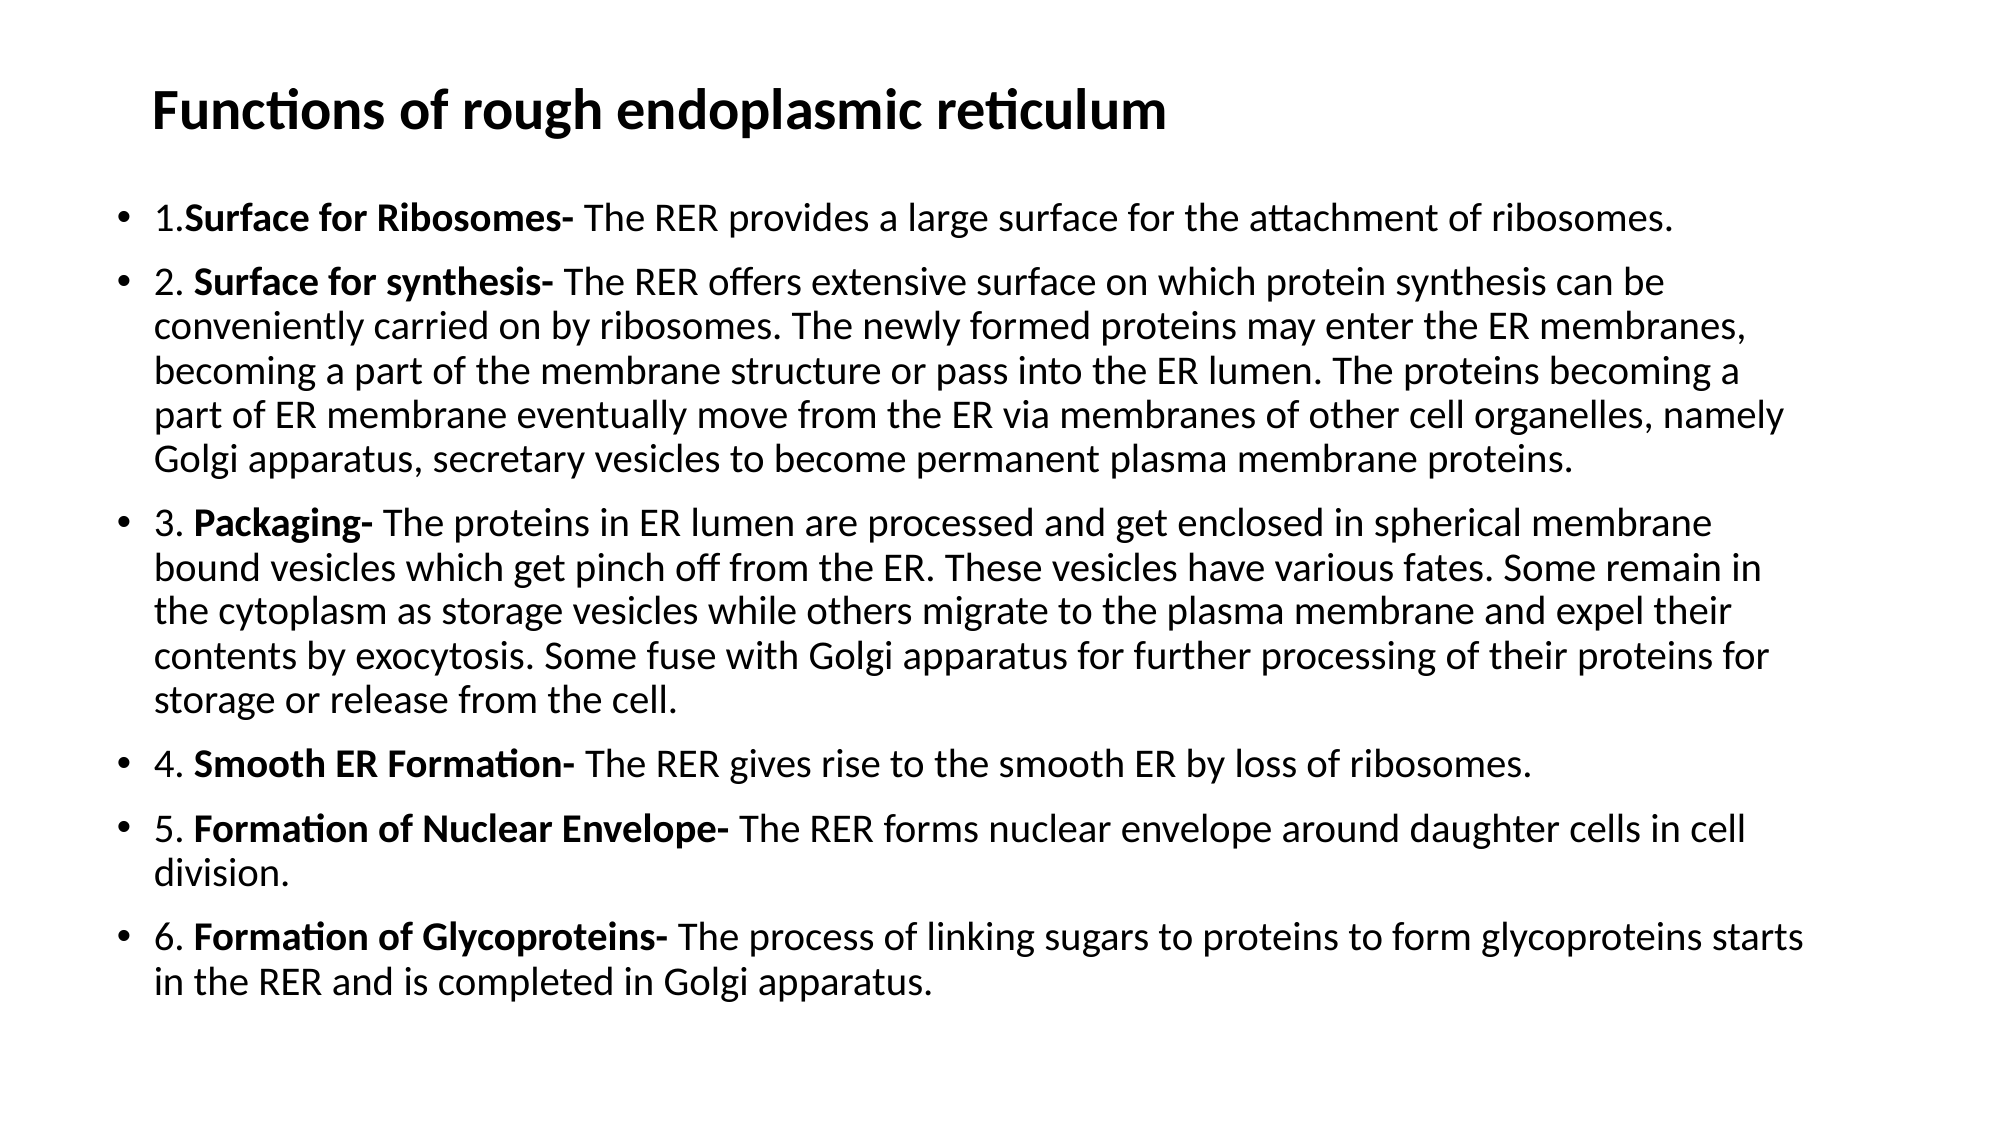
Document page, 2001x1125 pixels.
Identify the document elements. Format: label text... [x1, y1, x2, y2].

title Functions of rough endoplasmic reticulum [137, 59, 1863, 163]
list 1.Surface for Ribosomes- The RER provides a large surface for the attachment of ribosomes. 2. Surface for synthesis- The RER offers extensive surface on which protein synthesis can be conveniently carried on by ribosomes. The newly formed proteins may enter the ER membranes, becoming a part of the membrane structure or pass into the ER lumen. The proteins becoming a part of ER membrane eventually move from the ER via membranes of other cell organelles, namely Golgi apparatus, secretary vesicles to become permanent plasma membrane proteins. 3. Packaging- The proteins in ER lumen are processed and get enclosed in spherical membrane bound vesicles which get pinch off from the ER. These vesicles have various fates. Some remain in the cytoplasm as storage vesicles while others migrate to the plasma membrane and expel their contents by exocytosis. Some fuse with Golgi apparatus for further processing of their proteins for storage or release from the cell. 4. Smooth ER Formation- The RER gives rise to the smooth ER by loss of ribosomes. 5. Formation of Nuclear Envelope- The RER forms nuclear envelope around daughter cells in cell division. 6. Formation of Glycoproteins- The process of linking sugars to proteins to form glycoproteins starts in the RER and is completed in Golgi apparatus. [101, 188, 1827, 1015]
